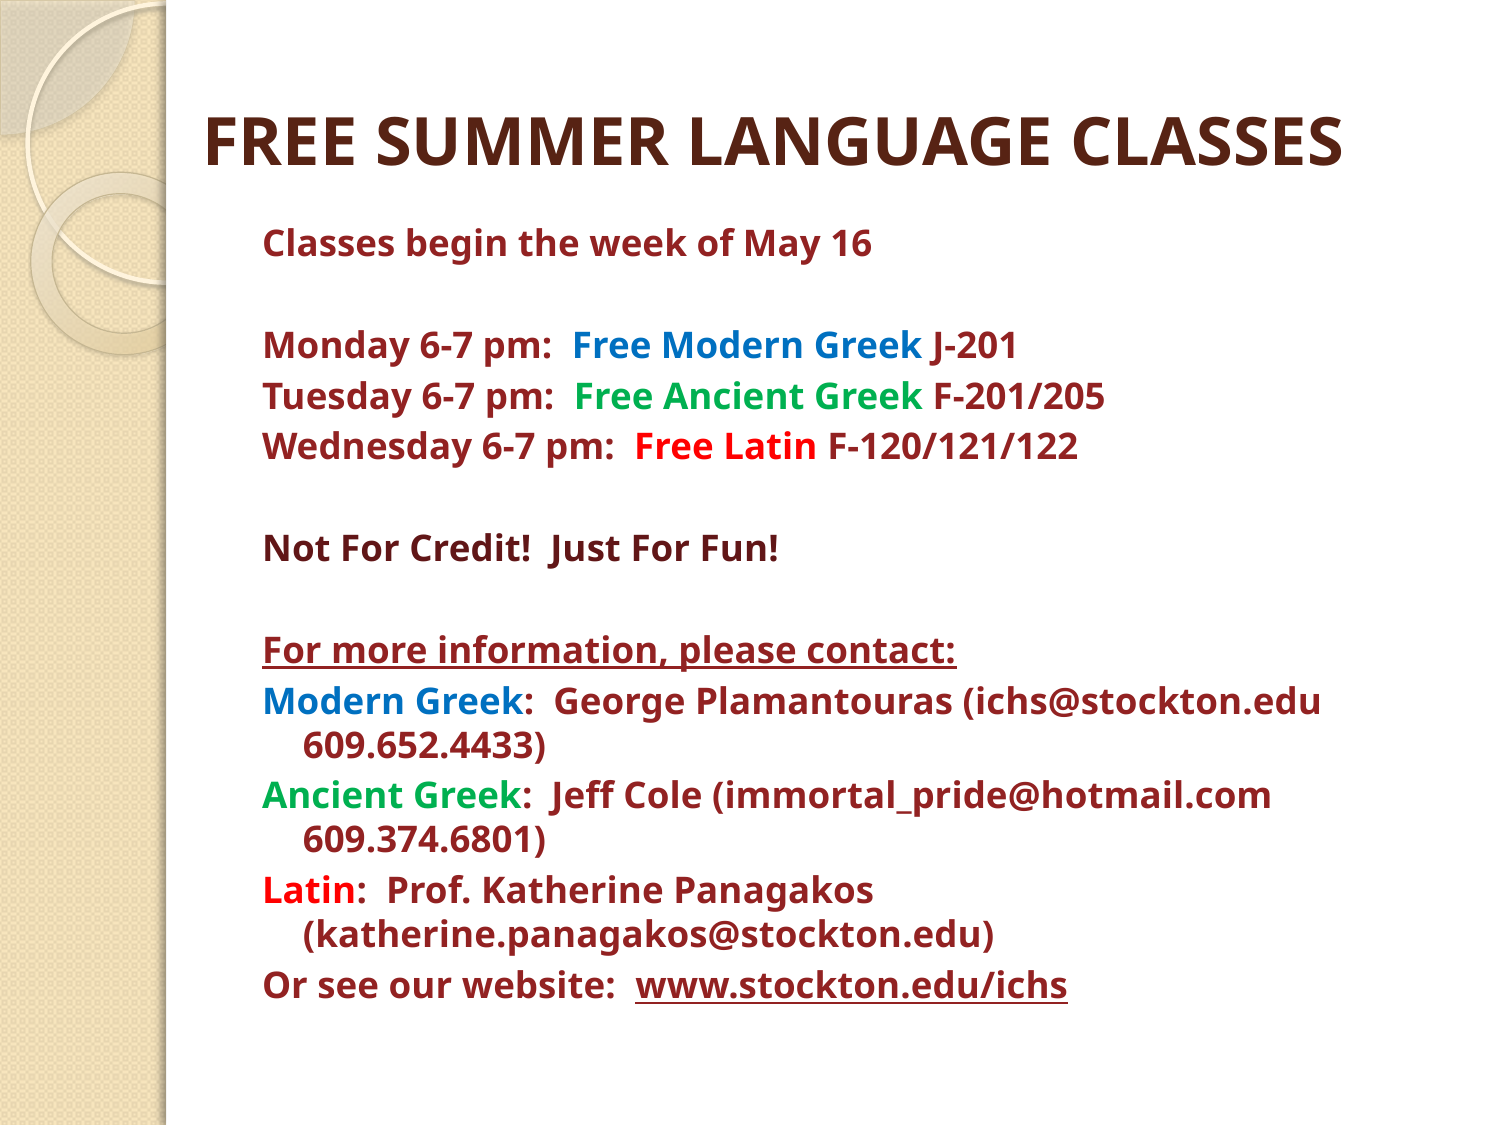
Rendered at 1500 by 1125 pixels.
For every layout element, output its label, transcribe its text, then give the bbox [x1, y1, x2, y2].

list Classes begin the week of May 16 Monday 6-7 pm: Free Modern Greek J-201 Tuesday 6-7 pm: Free Ancient Greek F-201/205 Wednesday 6-7 pm: Free Latin F-120/121/122 Not For Credit! Just For Fun! For more information, please contact: Modern Greek: George Plamantouras (ichs@stockton.edu 609.652.4433) Ancient Greek: Jeff Cole (immortal_pride@hotmail.com 609.374.6801) Latin: Prof. Katherine Panagakos (katherine.panagakos@stockton.edu) Or see our website: www.stockton.edu/ichs [235, 212, 1466, 1025]
title FREE SUMMER LANGUAGE CLASSES [187, 45, 1466, 233]
